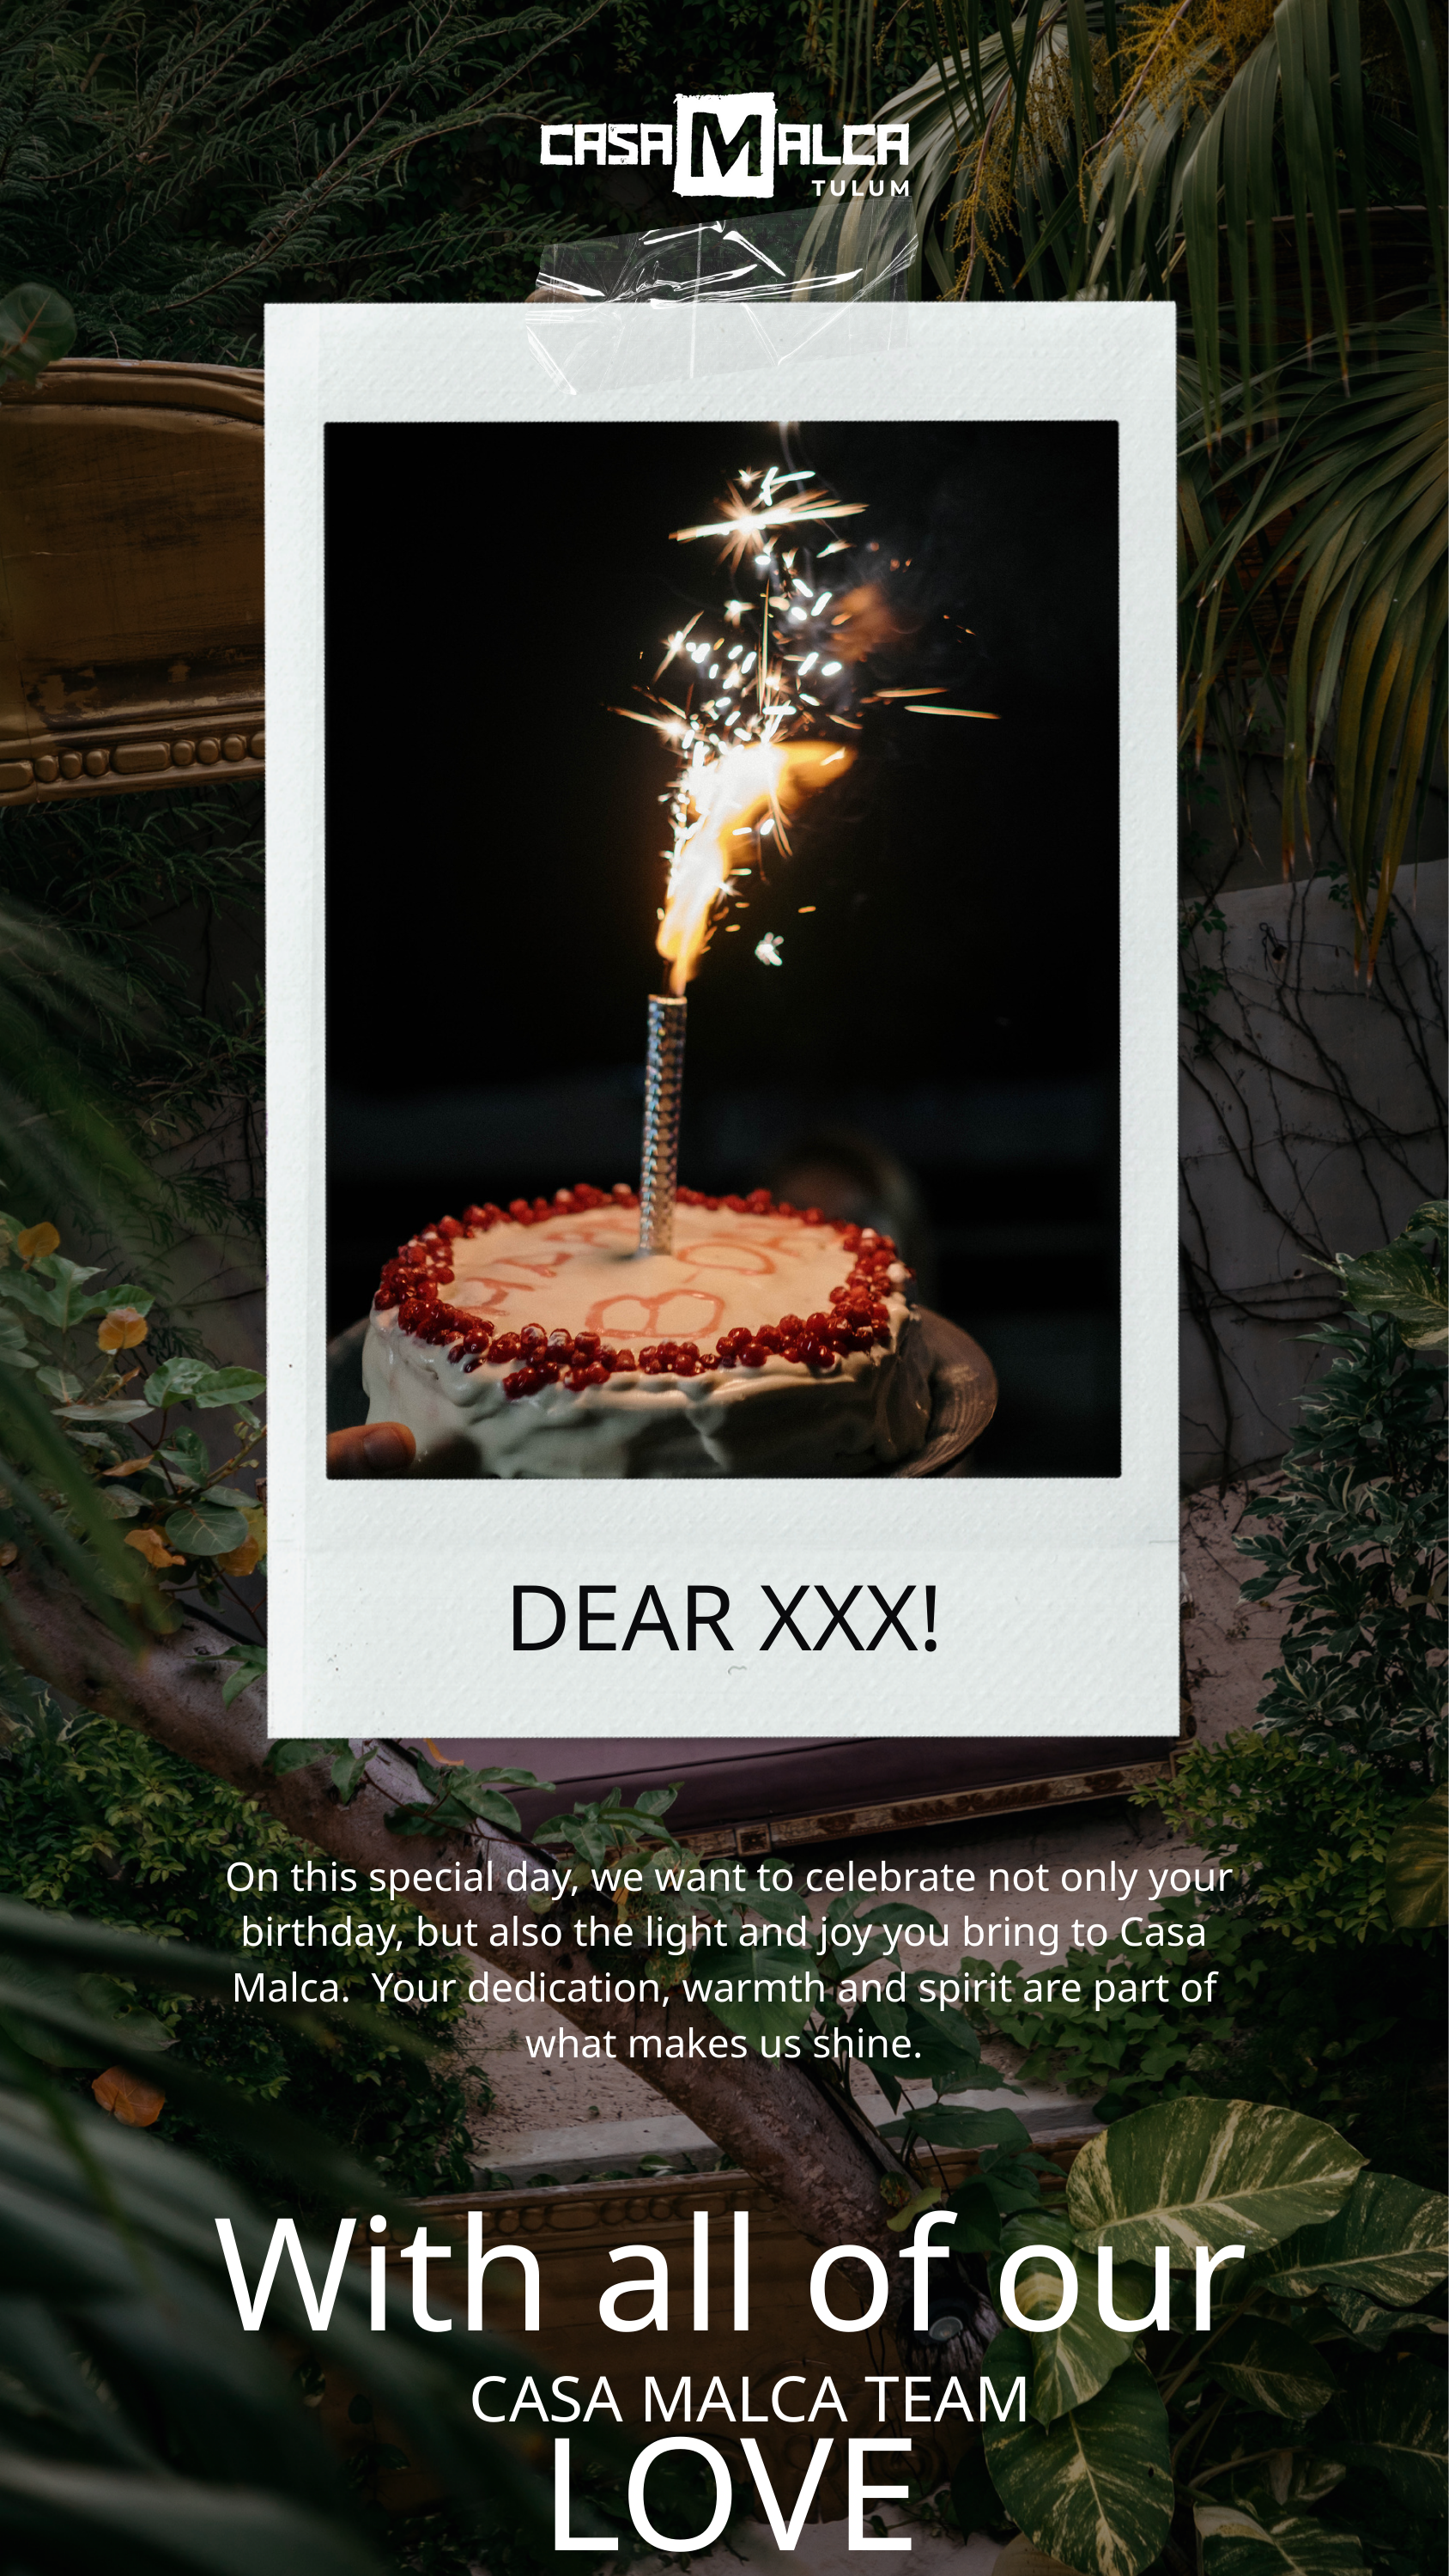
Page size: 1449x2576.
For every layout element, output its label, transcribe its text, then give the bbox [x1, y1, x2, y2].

text_box On this special day, we want to celebrate not only your birthday, but also the light and joy you bring to Casa Malca. Your dedication, warmth and spirit are part of what makes us shine. [186, 1843, 1262, 2066]
text_box [0, 0, 1449, 2576]
text_box [493, 0, 956, 295]
text_box CASA MALCA TEAM [464, 2346, 1038, 2435]
text_box With all of our LOVE [179, 2142, 1283, 2576]
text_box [259, 296, 1189, 1759]
